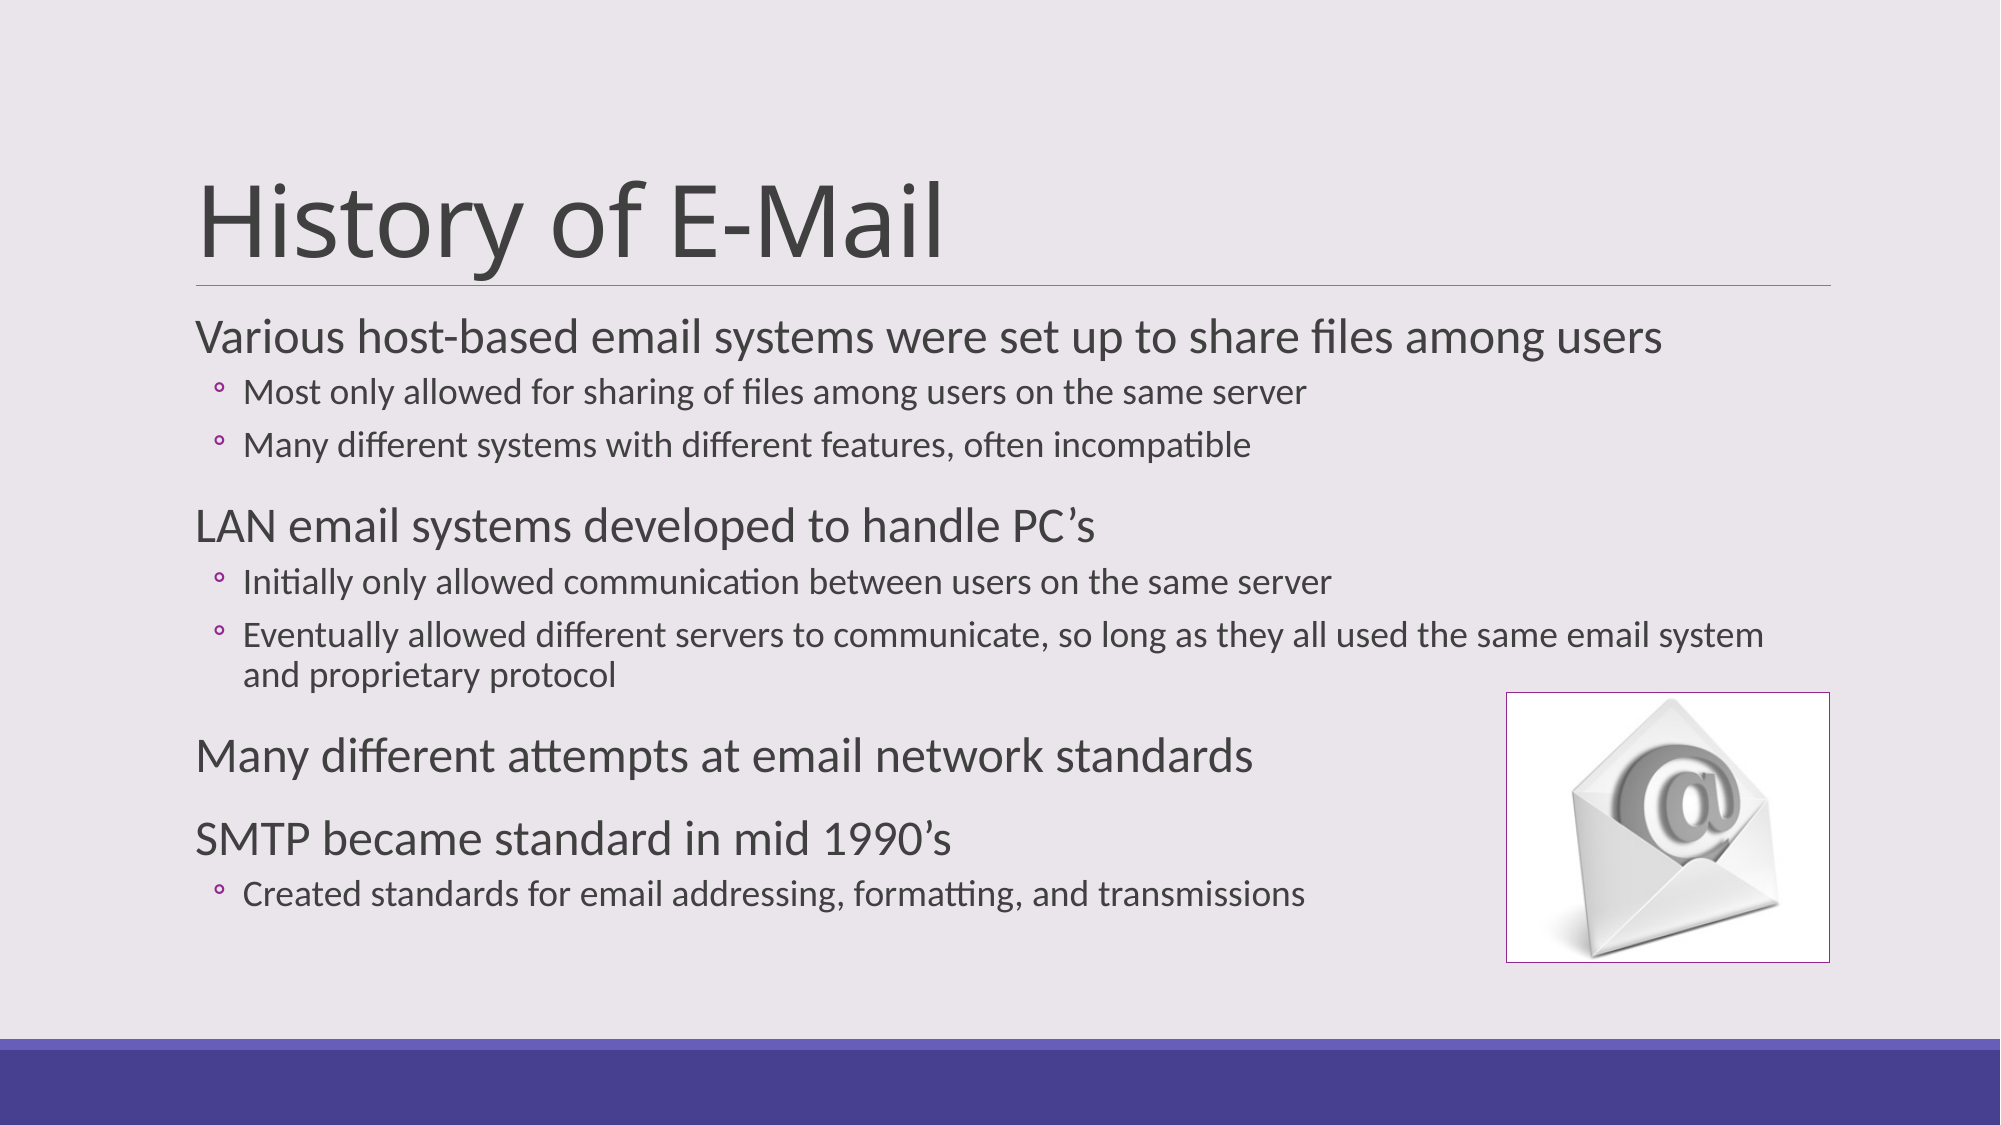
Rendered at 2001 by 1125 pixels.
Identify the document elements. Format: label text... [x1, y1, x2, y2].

list Various host-based email systems were set up to share files among users Most only allowed for sharing of files among users on the same server Many different systems with different features, often incompatible LAN email systems developed to handle PC’s Initially only allowed communication between users on the same server Eventually allowed different servers to communicate, so long as they all used the same email system and proprietary protocol Many different attempts at email network standards SMTP became standard in mid 1990’s Created standards for email addressing, formatting, and transmissions [180, 302, 1830, 963]
title History of E-Mail [180, 47, 1830, 285]
picture [1506, 691, 1831, 964]
